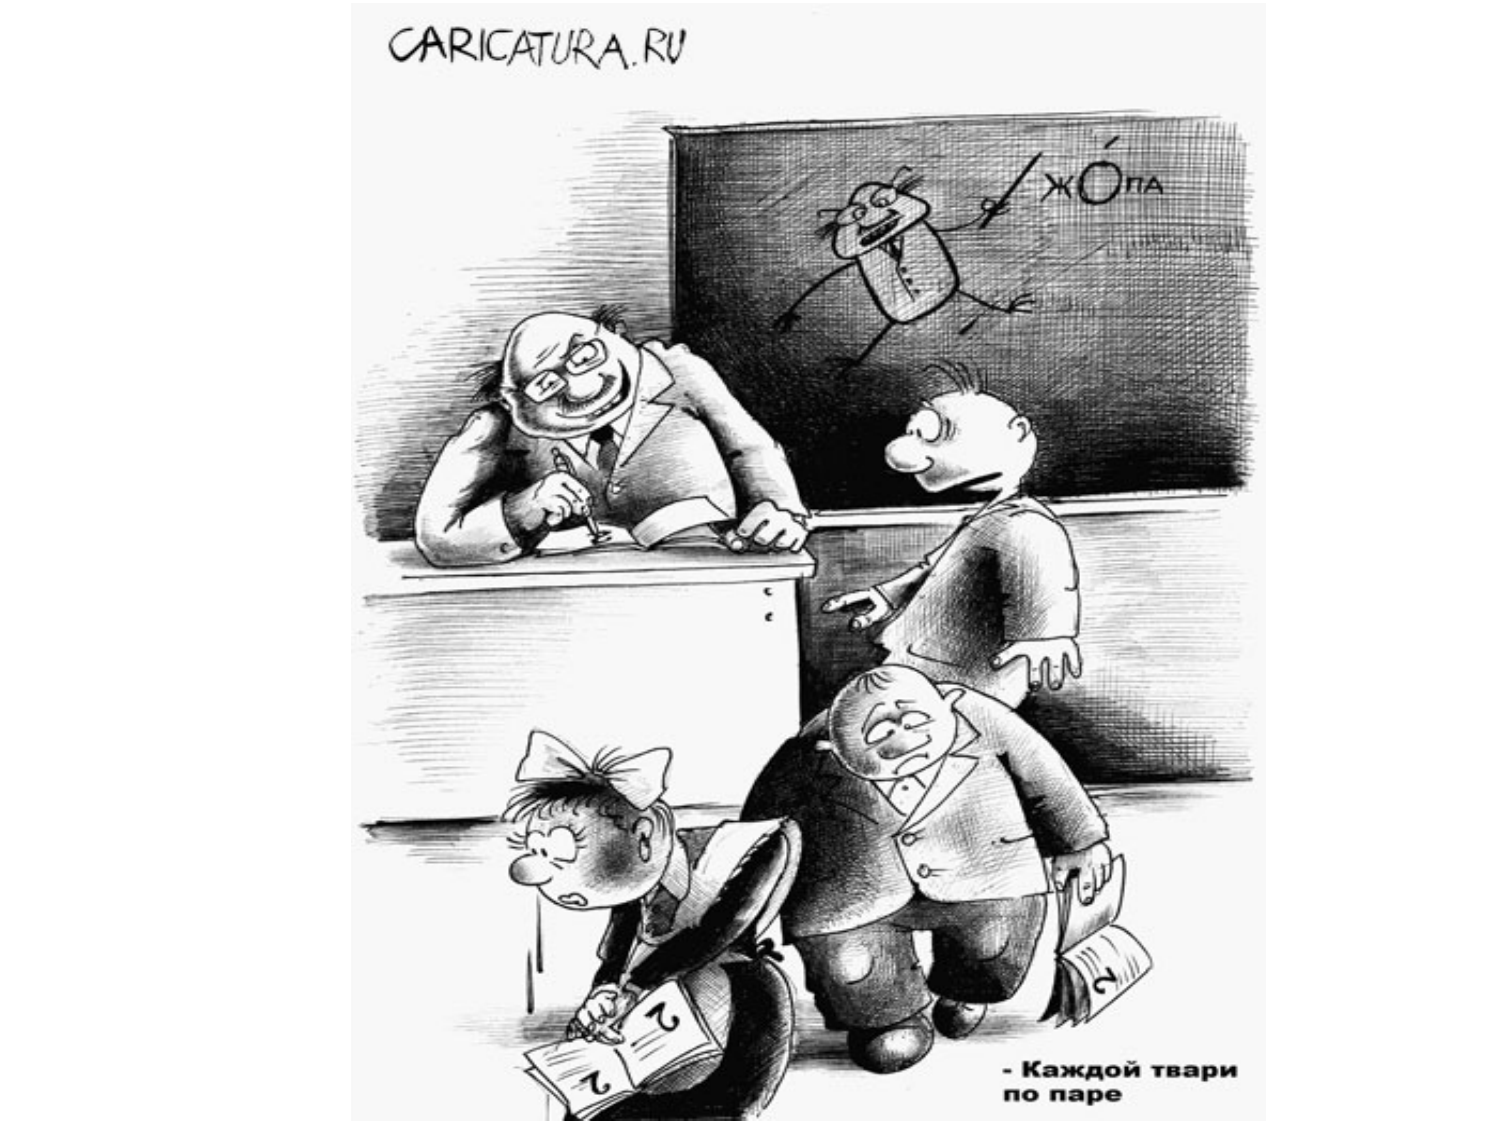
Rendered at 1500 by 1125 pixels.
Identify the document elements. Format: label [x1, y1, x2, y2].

picture [351, 3, 1266, 1122]
